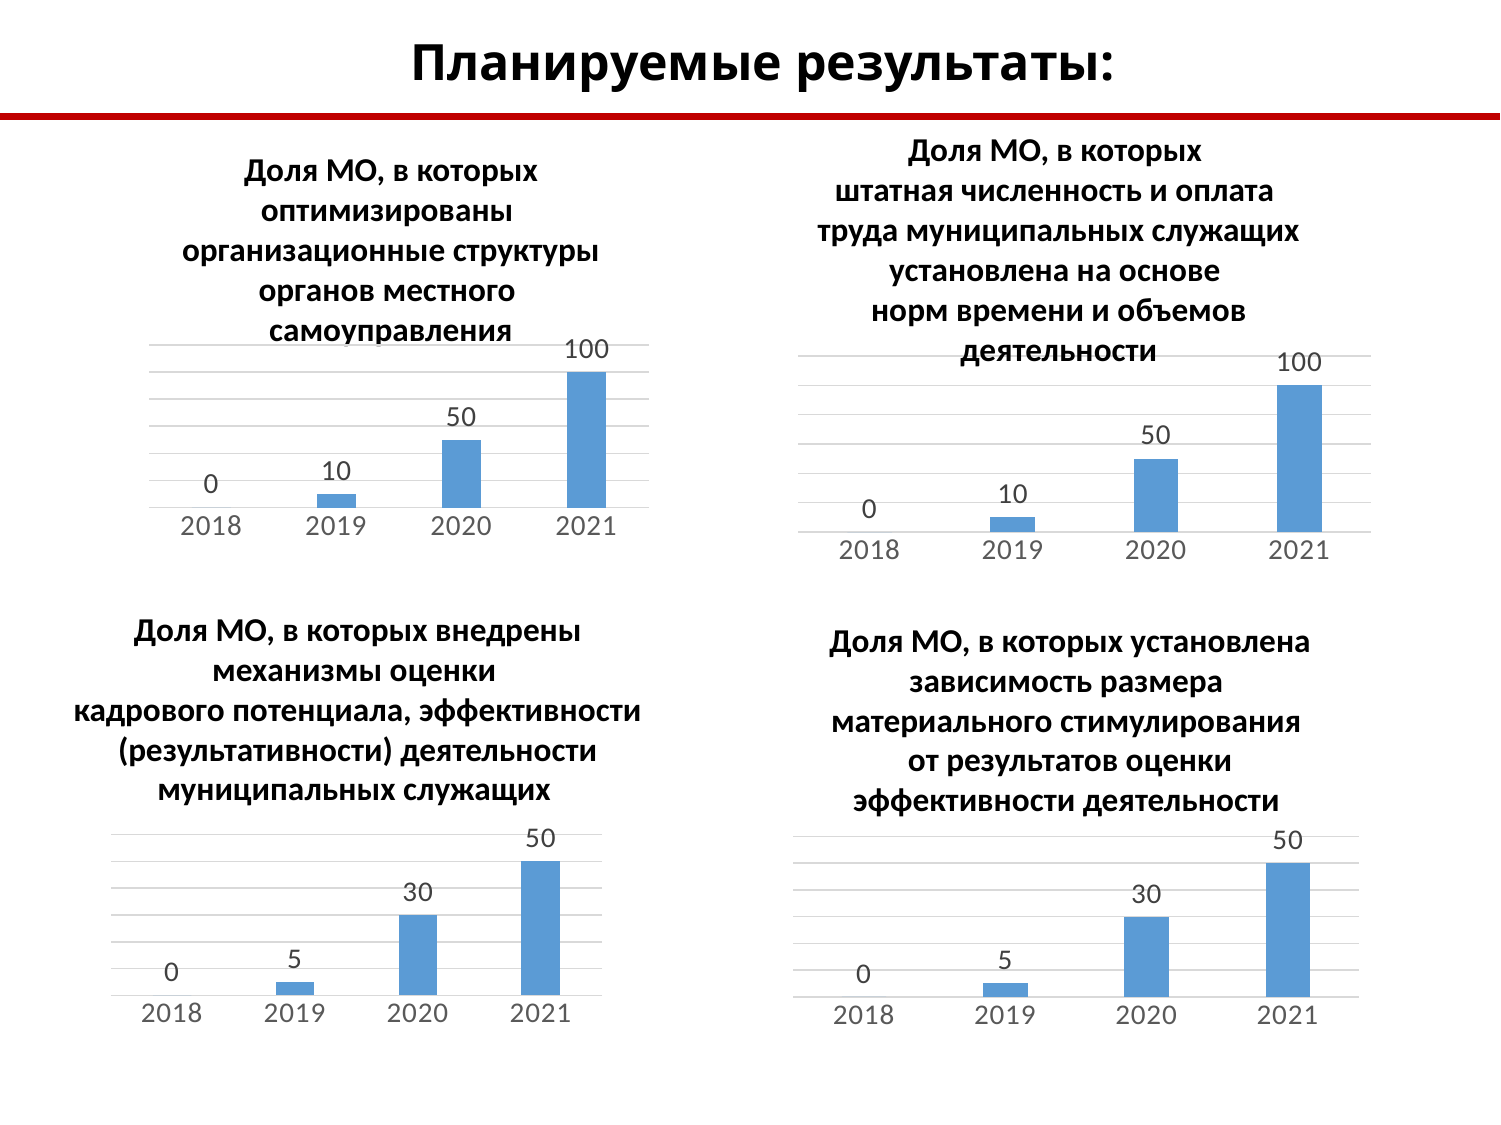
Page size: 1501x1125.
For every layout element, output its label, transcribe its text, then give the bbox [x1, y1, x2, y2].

chart [781, 828, 1371, 1036]
chart [100, 826, 613, 1035]
text_box Доля МО, в которых установлена зависимость размера материального стимулирования от результатов оценки эффективности деятельности [809, 611, 1332, 826]
chart [87, 334, 650, 563]
chart [786, 349, 1383, 572]
text_box Доля МО, в которых внедрены механизмы оценки кадрового потенциала, эффективности (результативности) деятельности муниципальных служащих [49, 600, 666, 815]
text_box Доля МО, в которых оптимизированы организационные структуры органов местного самоуправления [148, 141, 634, 334]
text_box Планируемые результаты: [57, 22, 1468, 98]
text_box Доля МО, в которых штатная численность и оплата труда муниципальных служащих установлена на основе норм времени и объемов деятельности [798, 120, 1319, 349]
